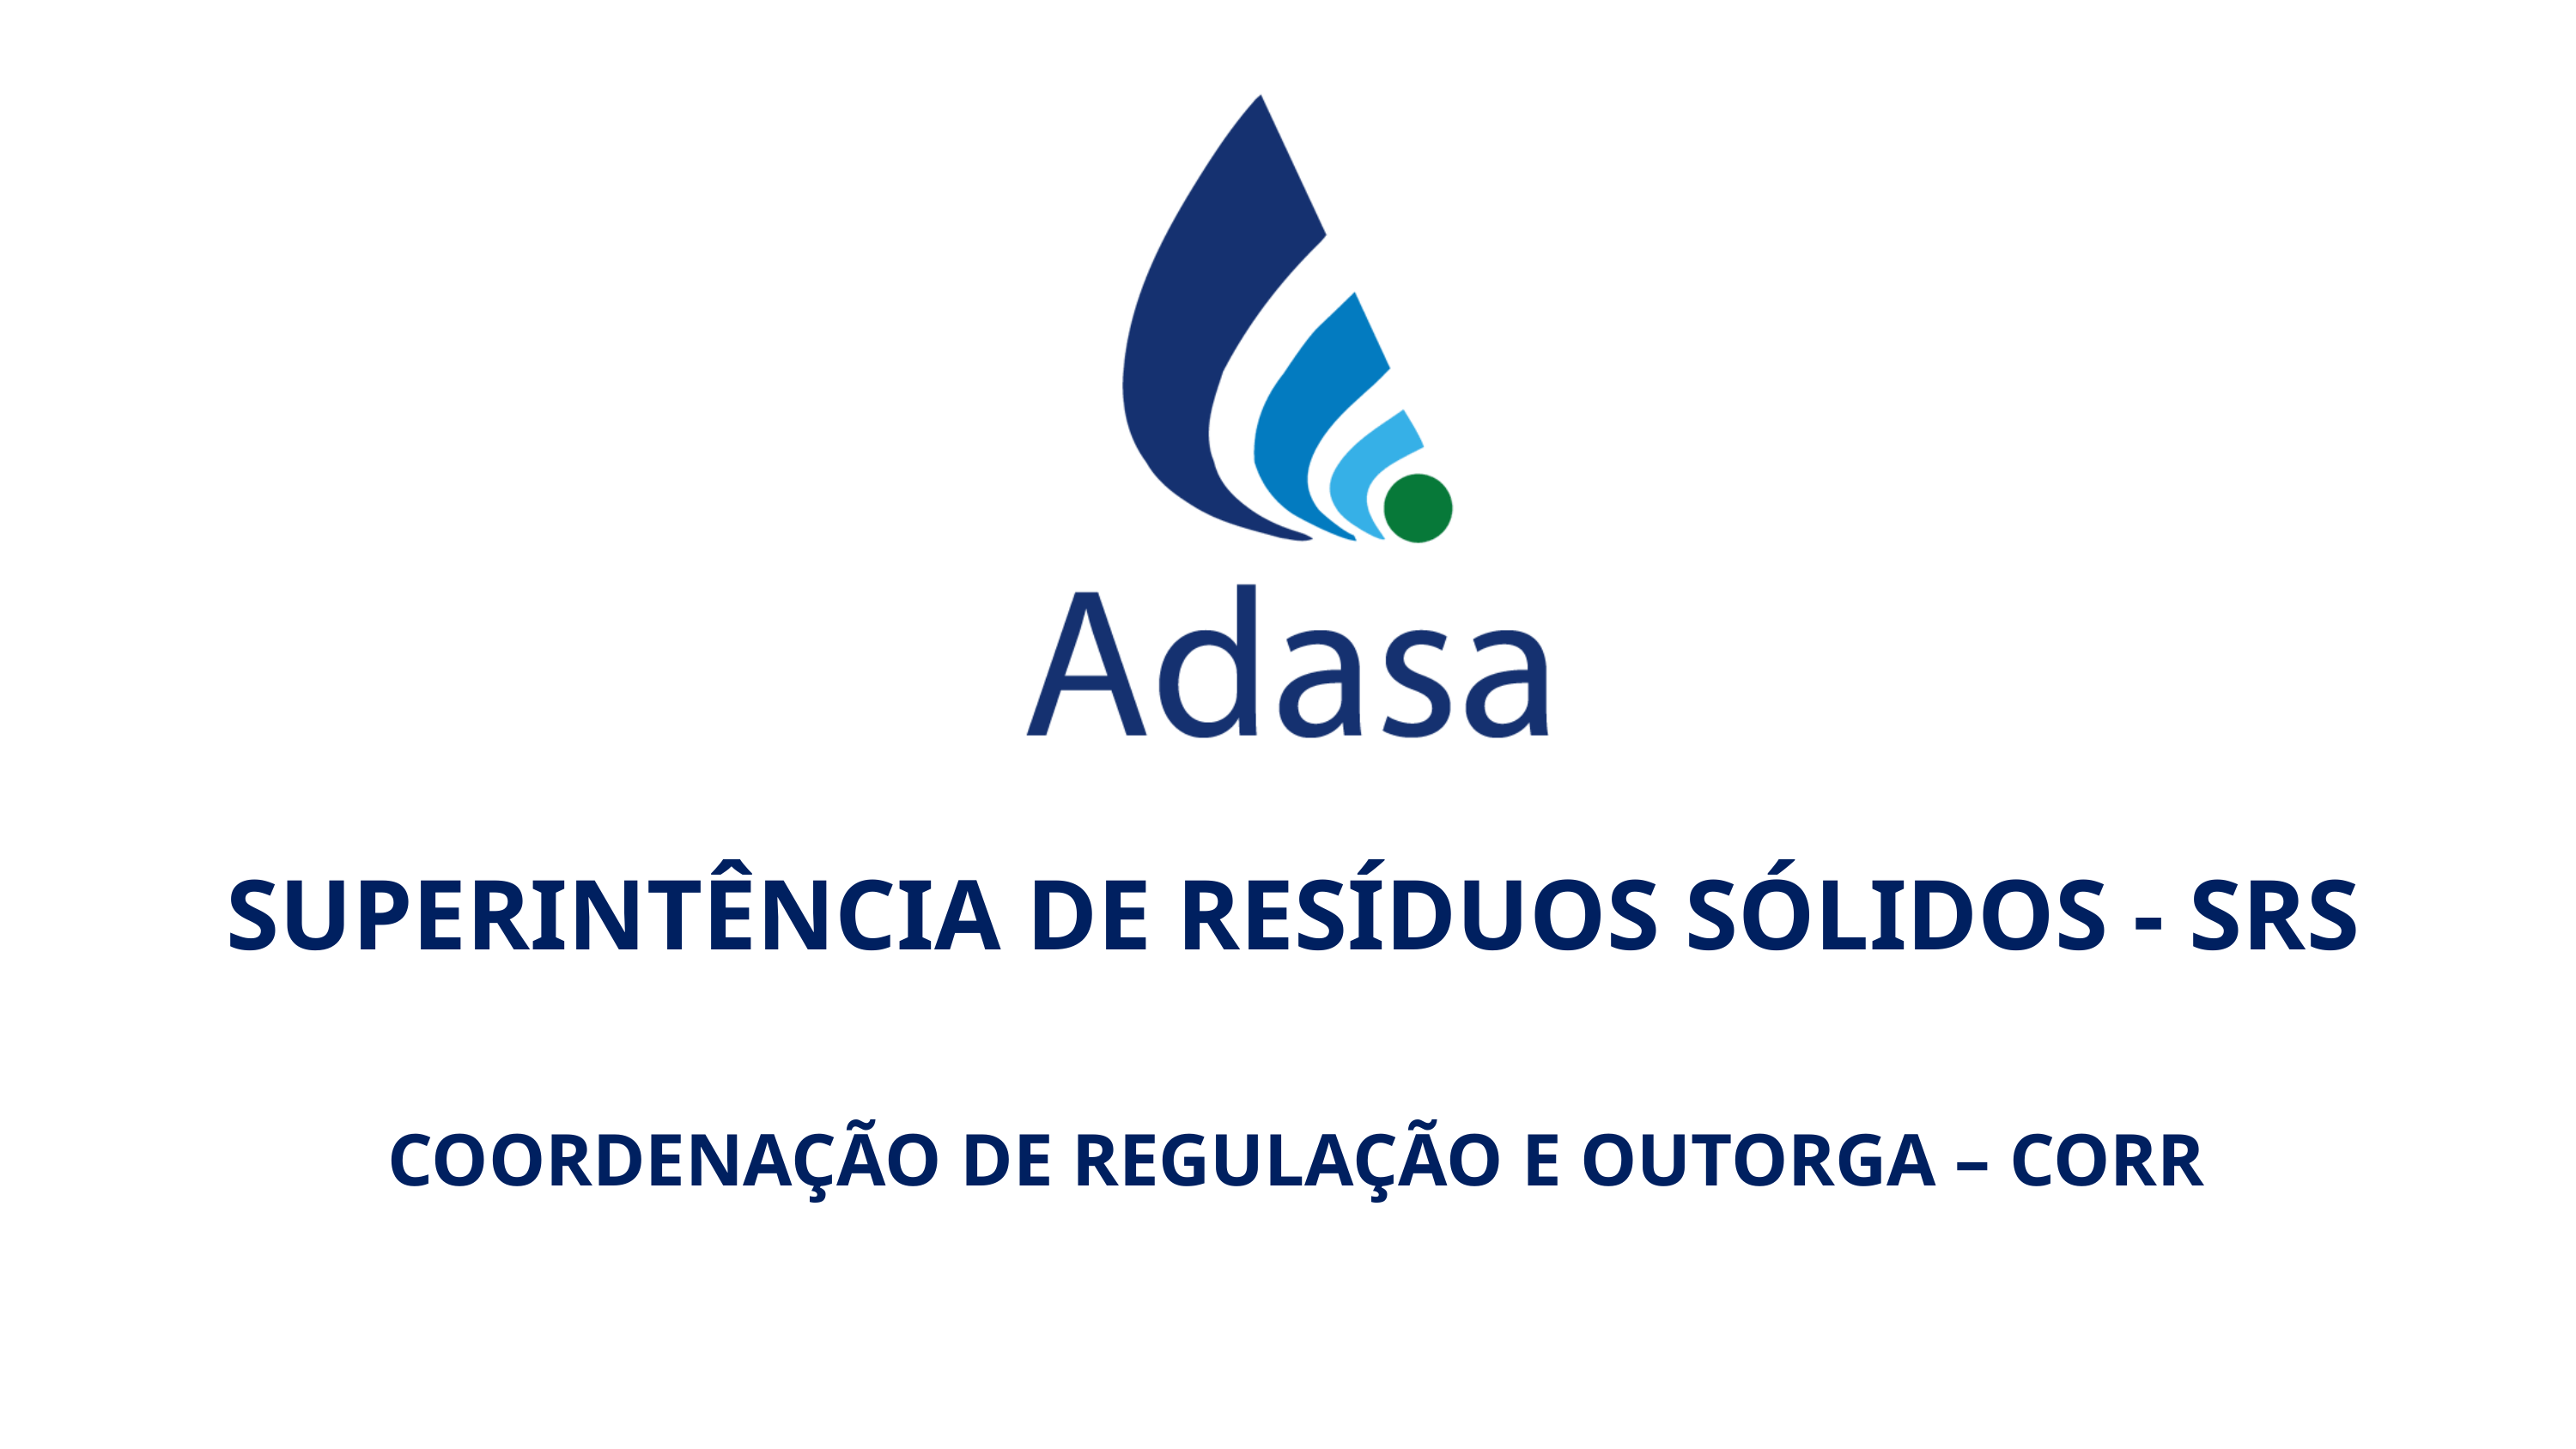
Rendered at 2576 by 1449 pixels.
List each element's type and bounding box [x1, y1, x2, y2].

picture [703, 82, 1873, 758]
